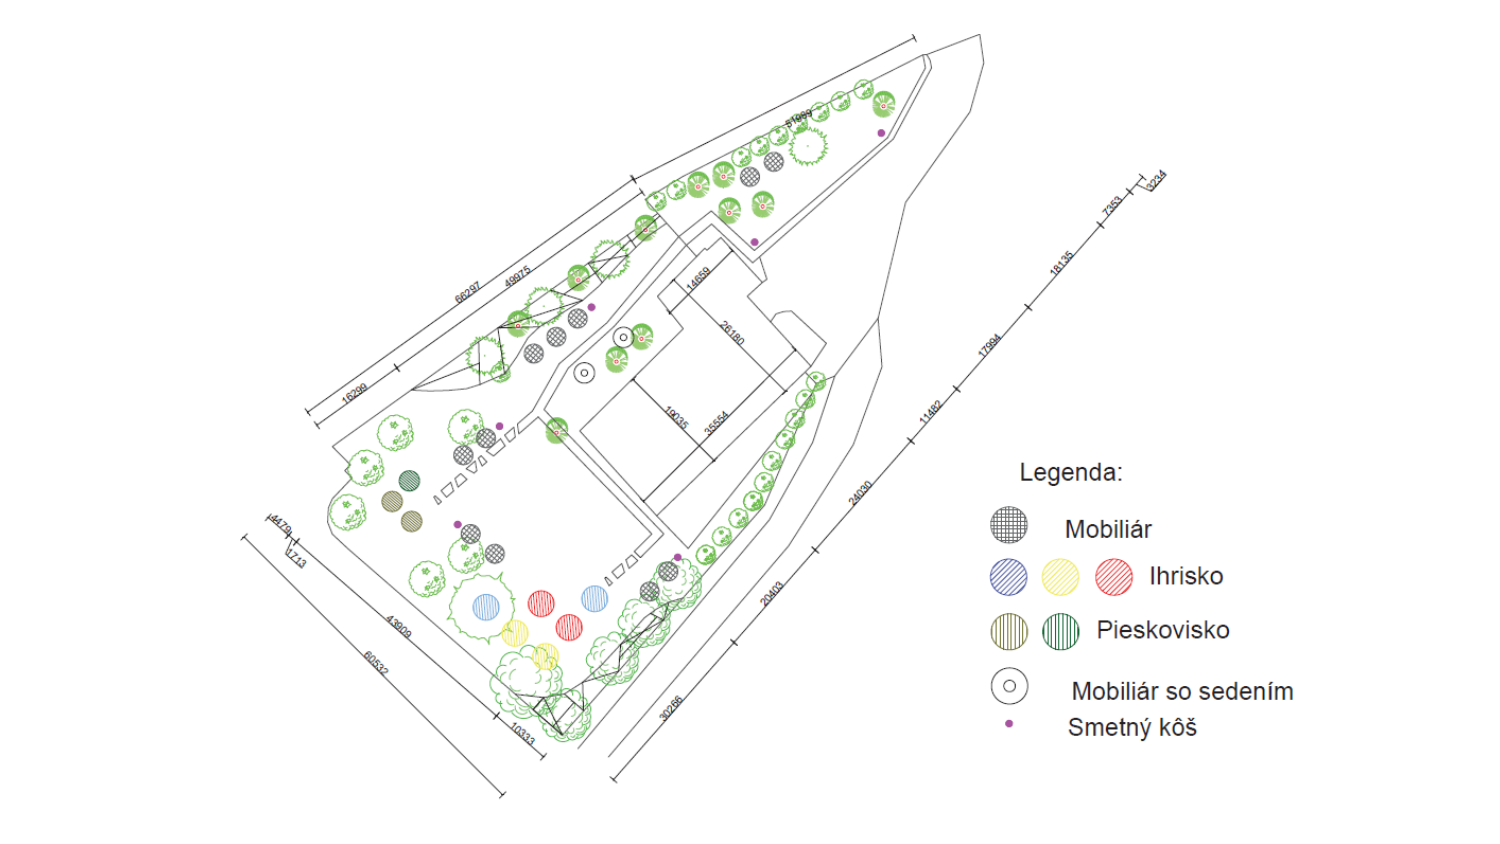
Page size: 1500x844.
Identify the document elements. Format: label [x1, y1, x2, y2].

picture [133, 34, 1366, 810]
